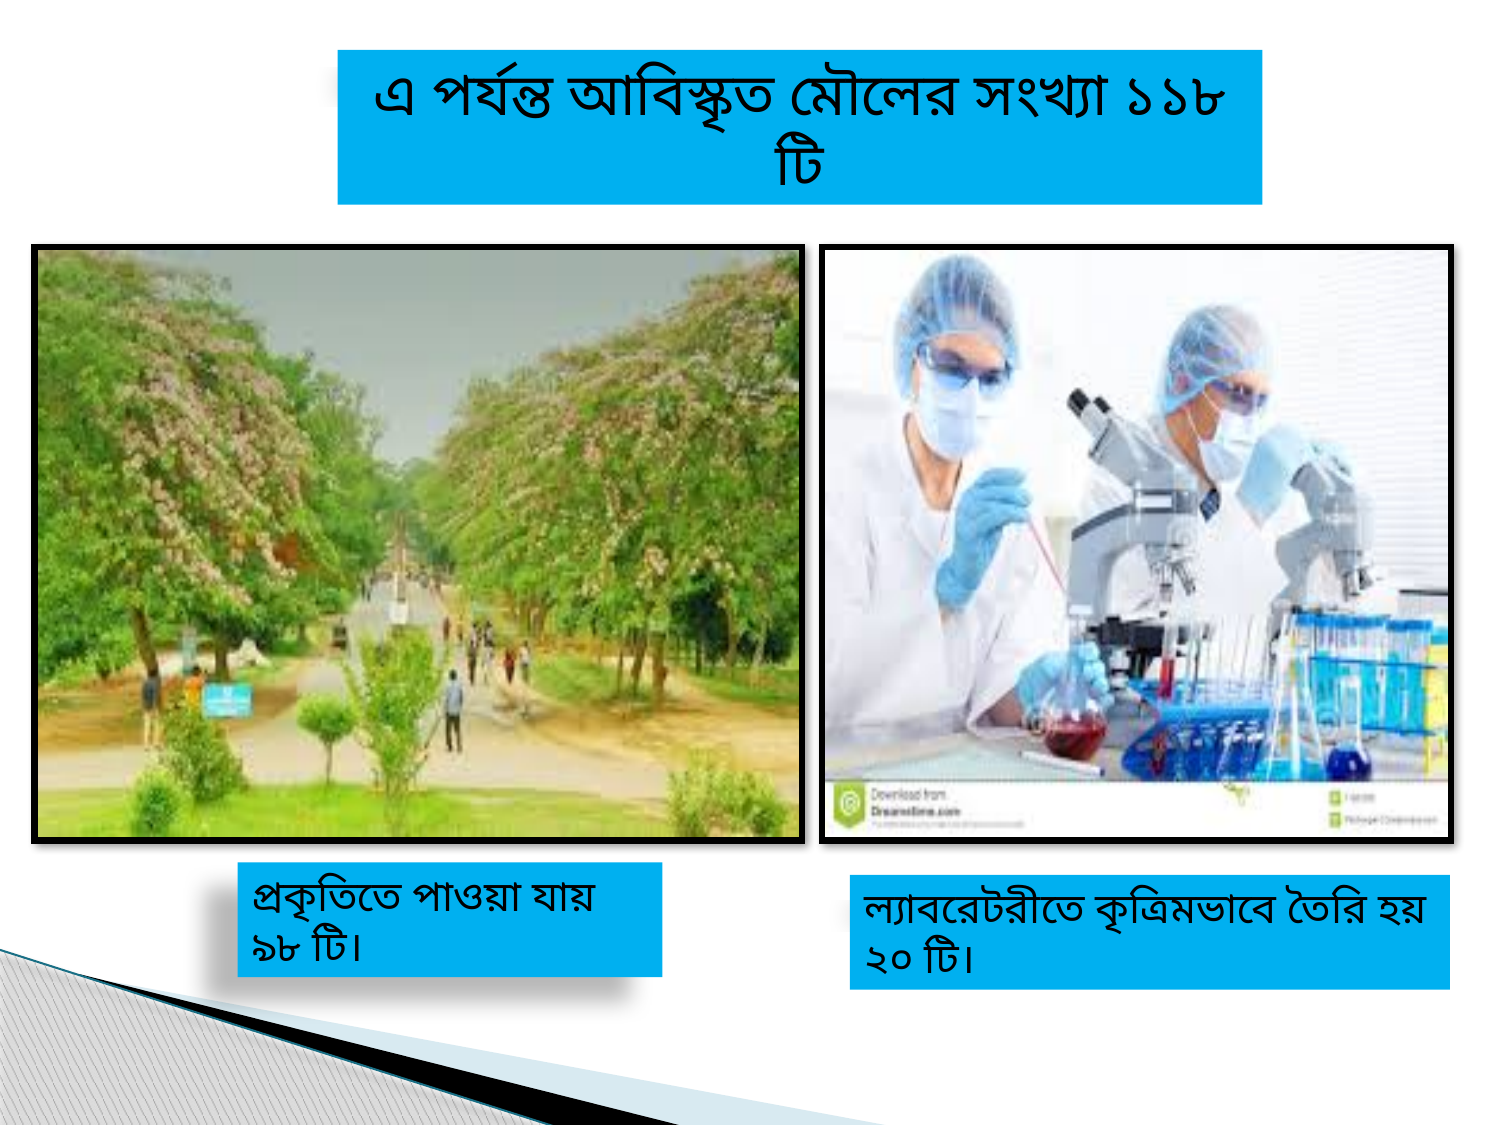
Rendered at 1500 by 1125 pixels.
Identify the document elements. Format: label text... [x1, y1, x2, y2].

text_box ল্যাবরেটরীতে কৃত্রিমভাবে তৈরি হয় ২০ টি। [849, 874, 1450, 990]
picture [824, 249, 1449, 838]
text_box প্রকৃতিতে পাওয়া যায় ৯৮ টি। [237, 862, 663, 978]
text_box এ পর্যন্ত আবিস্কৃত মৌলের সংখ্যা ১১৮ টি [337, 49, 1263, 205]
picture [37, 249, 800, 838]
